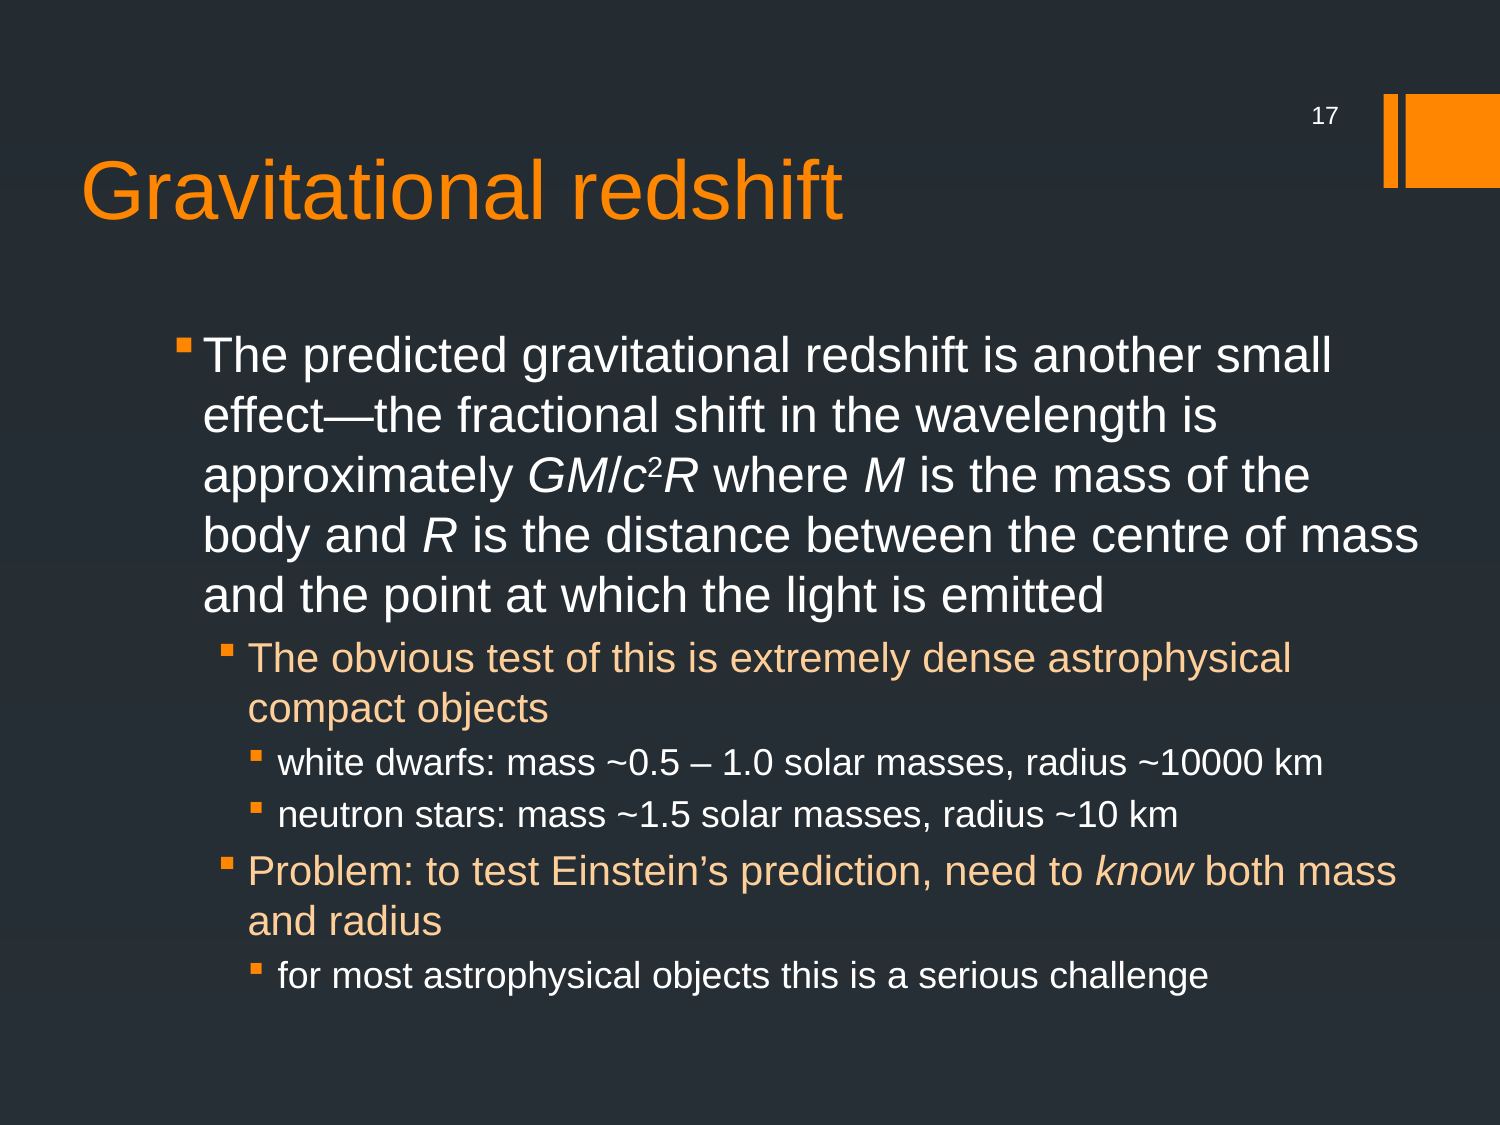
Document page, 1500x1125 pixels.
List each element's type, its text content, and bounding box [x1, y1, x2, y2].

title Gravitational redshift [64, 54, 1199, 244]
slide_number 17 [1199, 90, 1355, 140]
list The predicted gravitational redshift is another small effect—the fractional shift in the wavelength is approximately GM/c2R where M is the mass of the body and R is the distance between the centre of mass and the point at which the light is emitted The obvious test of this is extremely dense astrophysical compact objects white dwarfs: mass ~0.5 – 1.0 solar masses, radius ~10000 km neutron stars: mass ~1.5 solar masses, radius ~10 km Problem: to test Einstein’s prediction, need to know both mass and radius for most astrophysical objects this is a serious challenge [150, 314, 1436, 1094]
